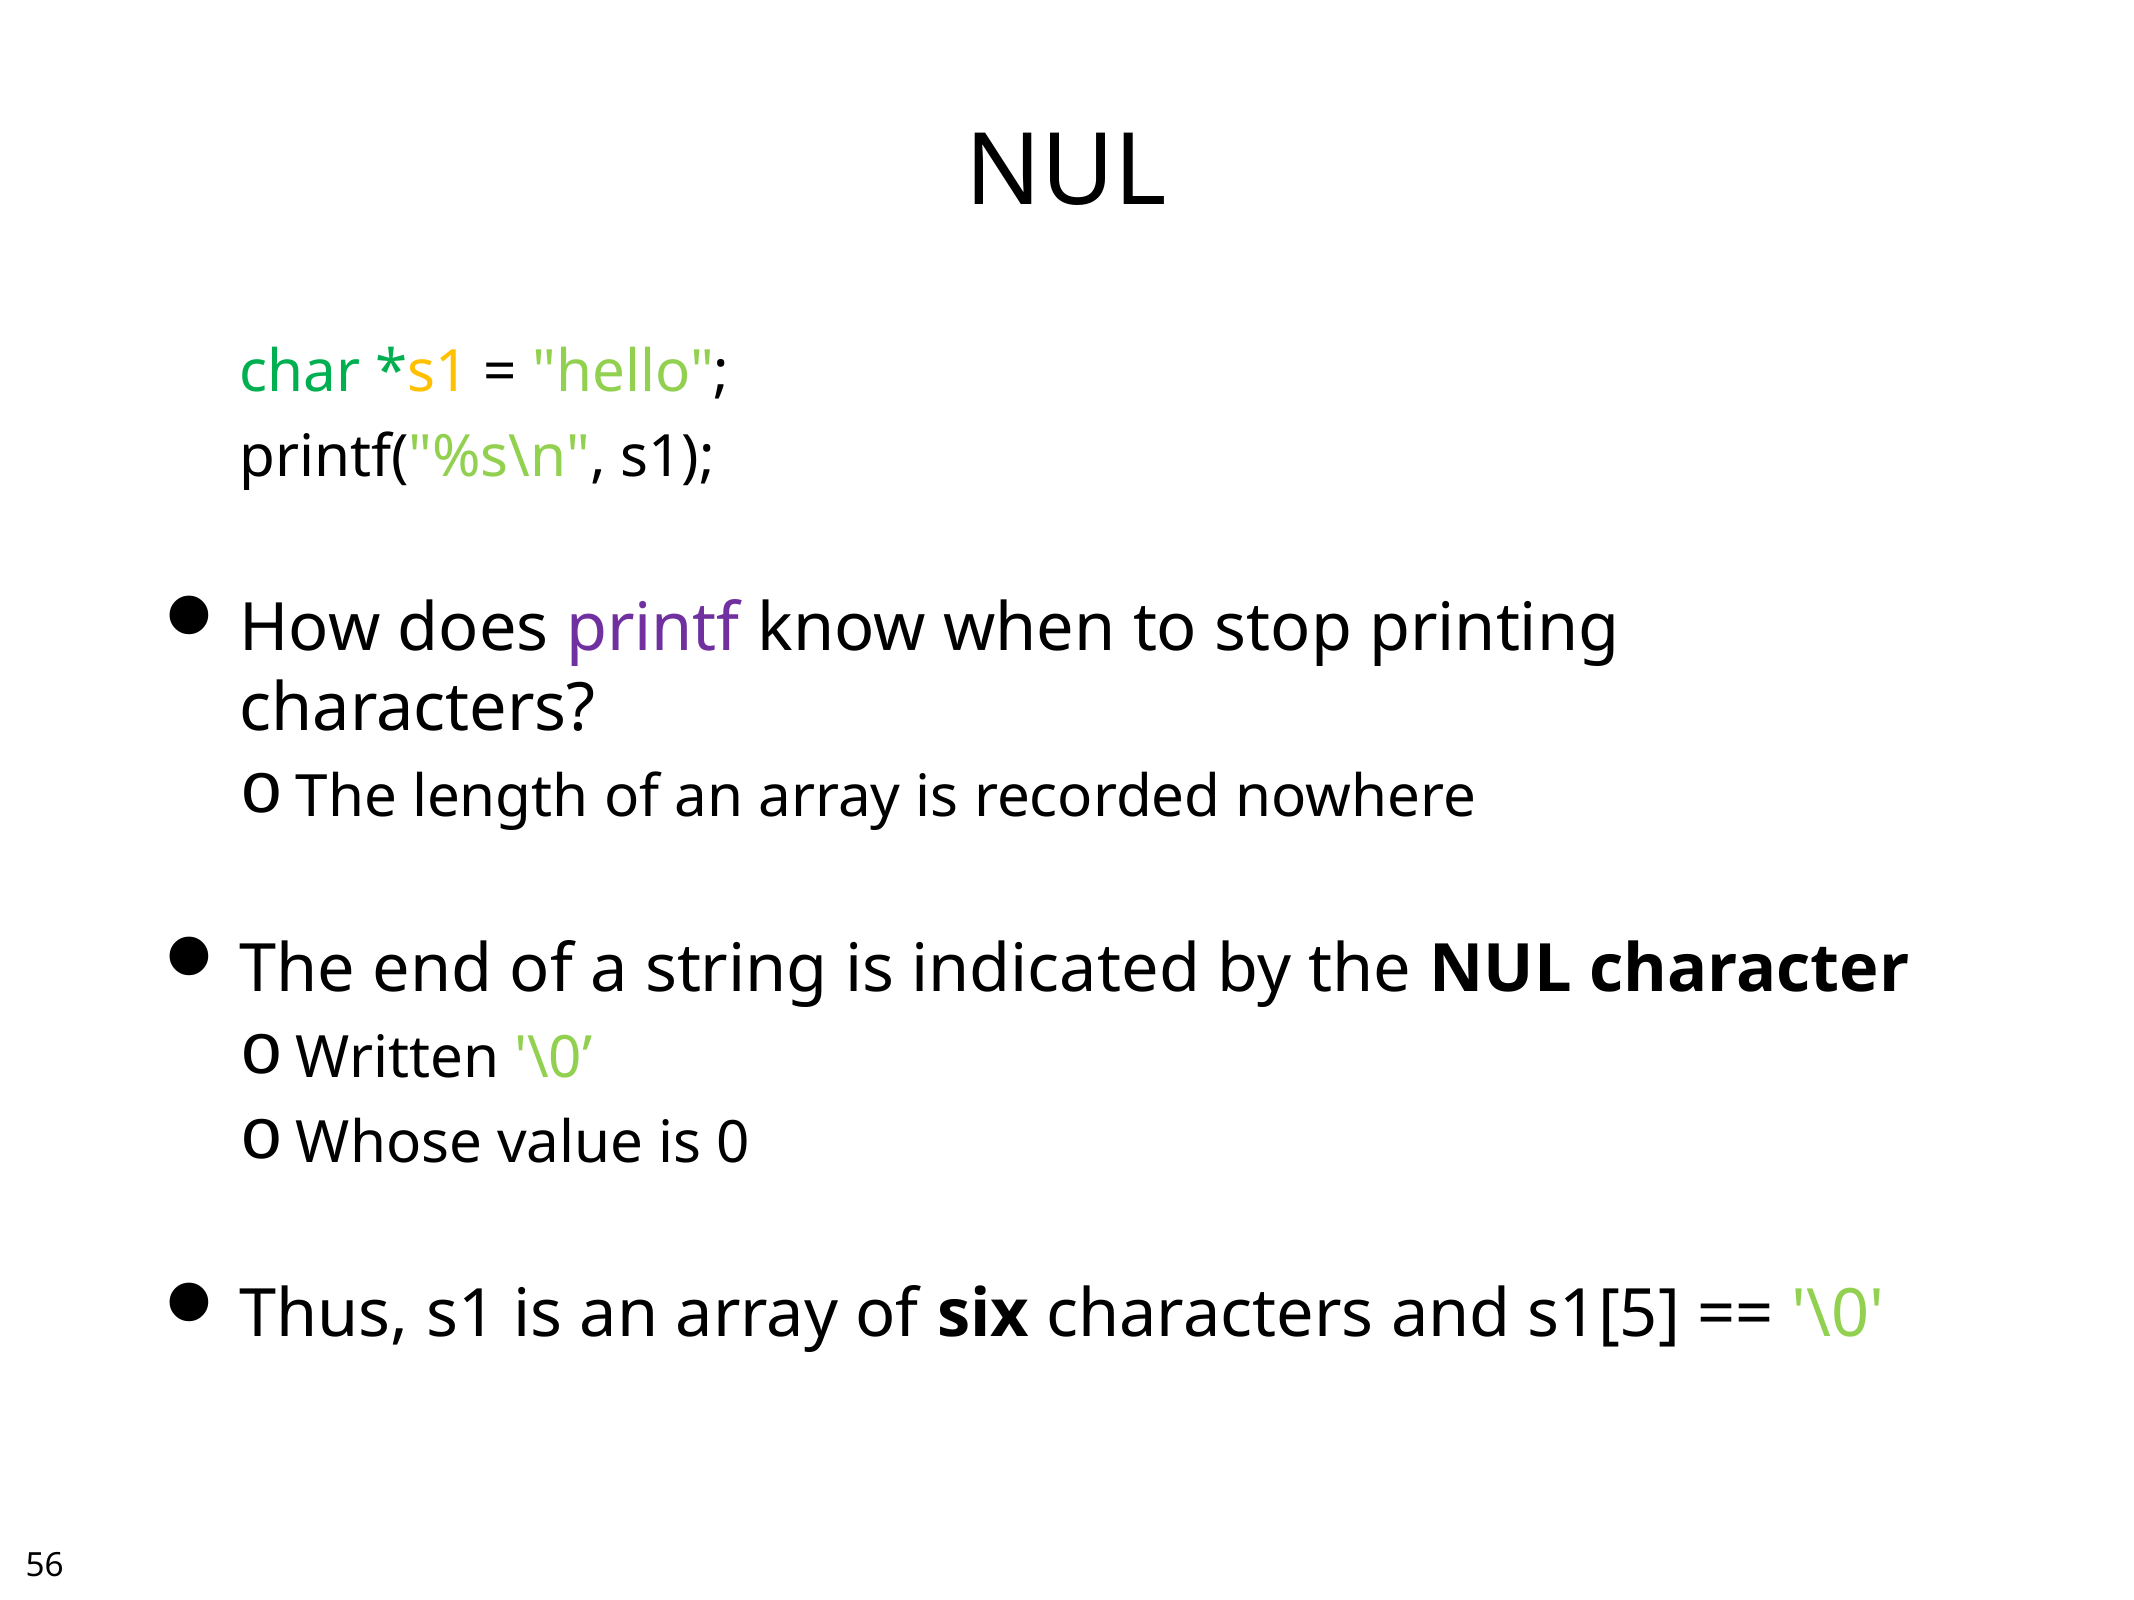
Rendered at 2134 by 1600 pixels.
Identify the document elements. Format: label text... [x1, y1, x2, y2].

slide_number 55 [16, 1533, 74, 1588]
list char *s1 = "hello"; printf("%s\n", s1); How does printf know when to stop printing characters? The length of an array is recorded nowhere The end of a string is indicated by the NUL character Written '\0’ Whose value is 0 Thus, s1 is an array of six characters and s1[5] == '\0' [155, 324, 1978, 1457]
title NUL [155, 41, 1978, 289]
